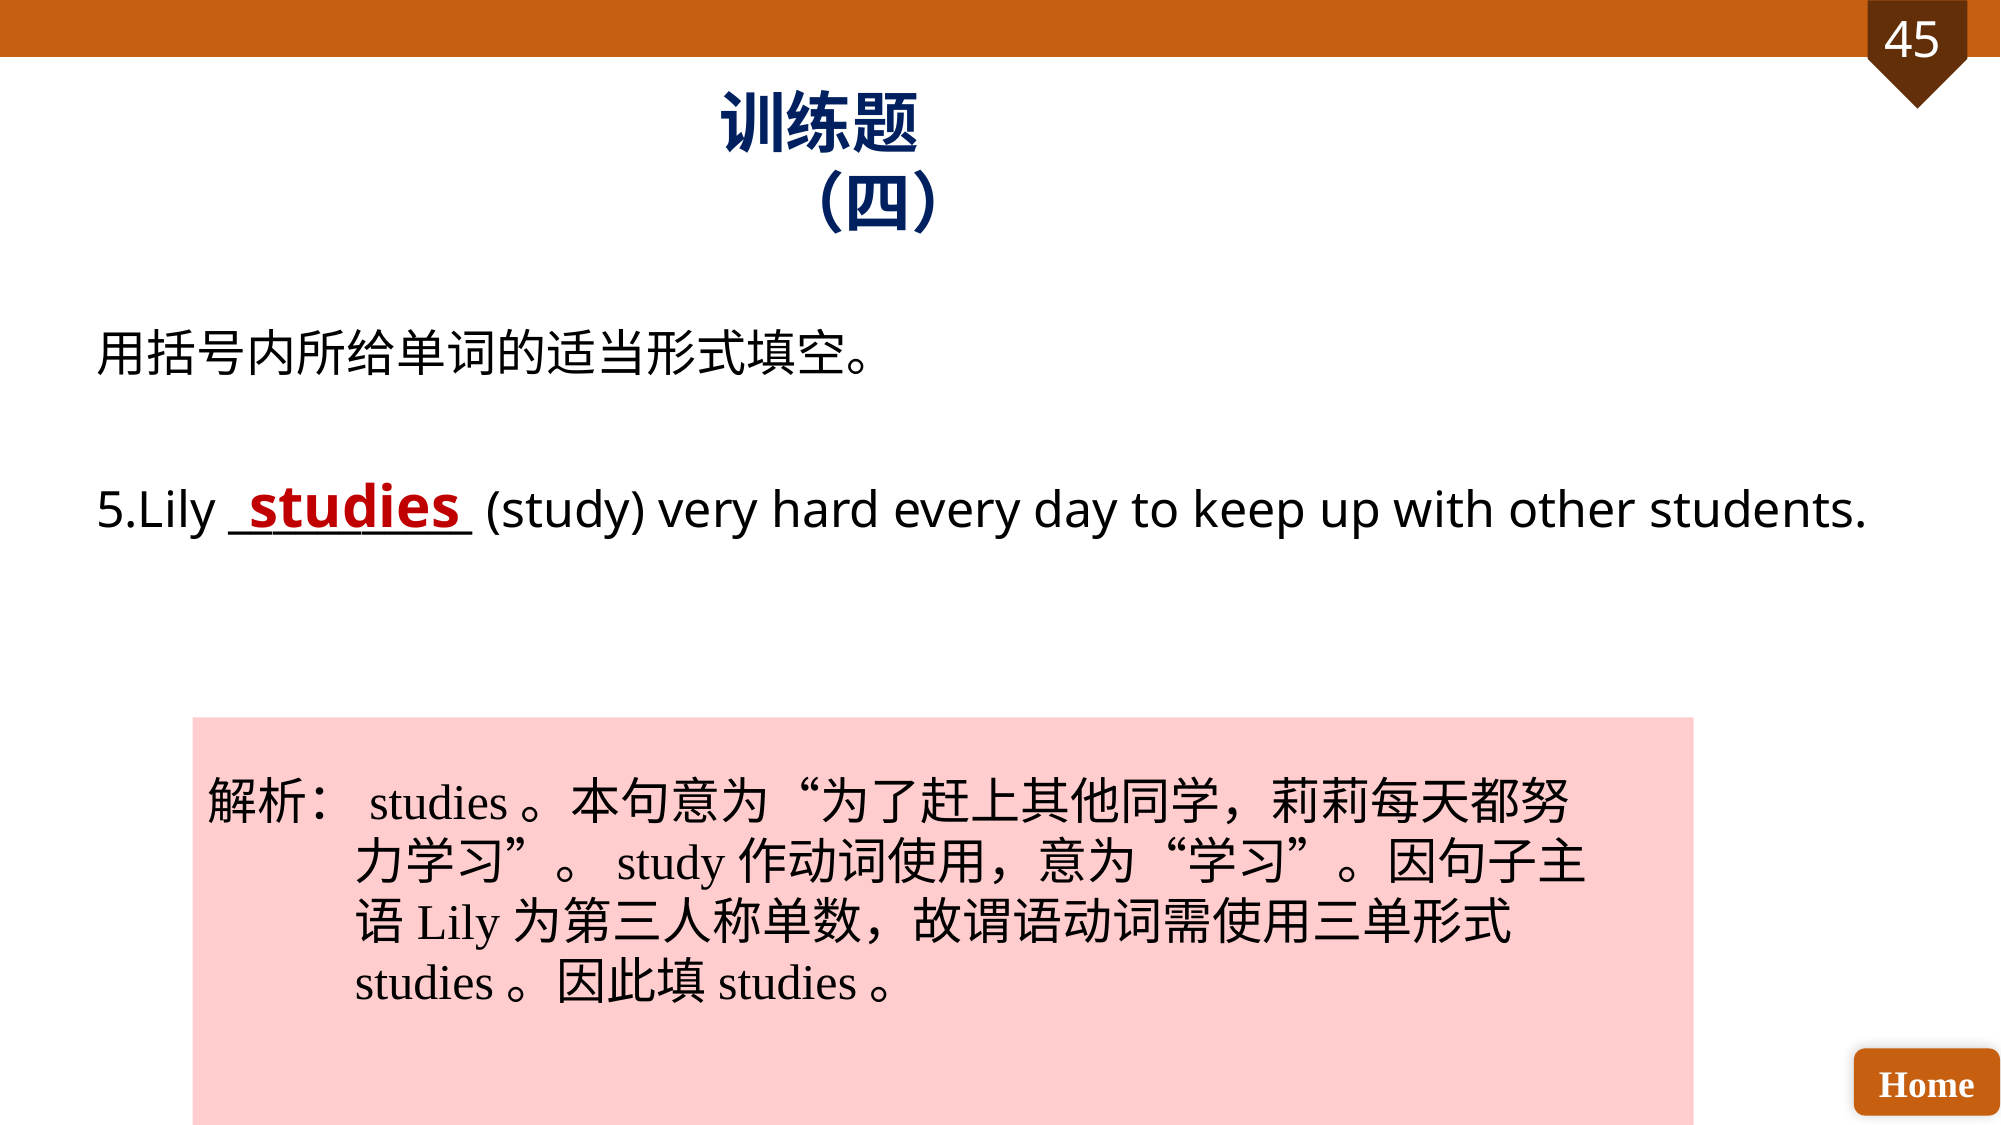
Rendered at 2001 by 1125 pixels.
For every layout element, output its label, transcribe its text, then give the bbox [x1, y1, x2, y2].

text_box 训练题（四） [704, 73, 1096, 249]
text_box studies [234, 461, 475, 547]
text_box [191, 716, 1695, 1125]
text_box 用括号内所给单词的适当形式填空。 5.Lily ___________ (study) very hard every day to keep up with other students. [81, 296, 1965, 546]
text_box 解析：studies。本句意为“为了赶上其他同学，莉莉每天都努力学习”。study作动词使用，意为“学习”。因句子主语Lily为第三人称单数，故谓语动词需使用三单形式studies。因此填studies。 [192, 762, 1608, 1017]
